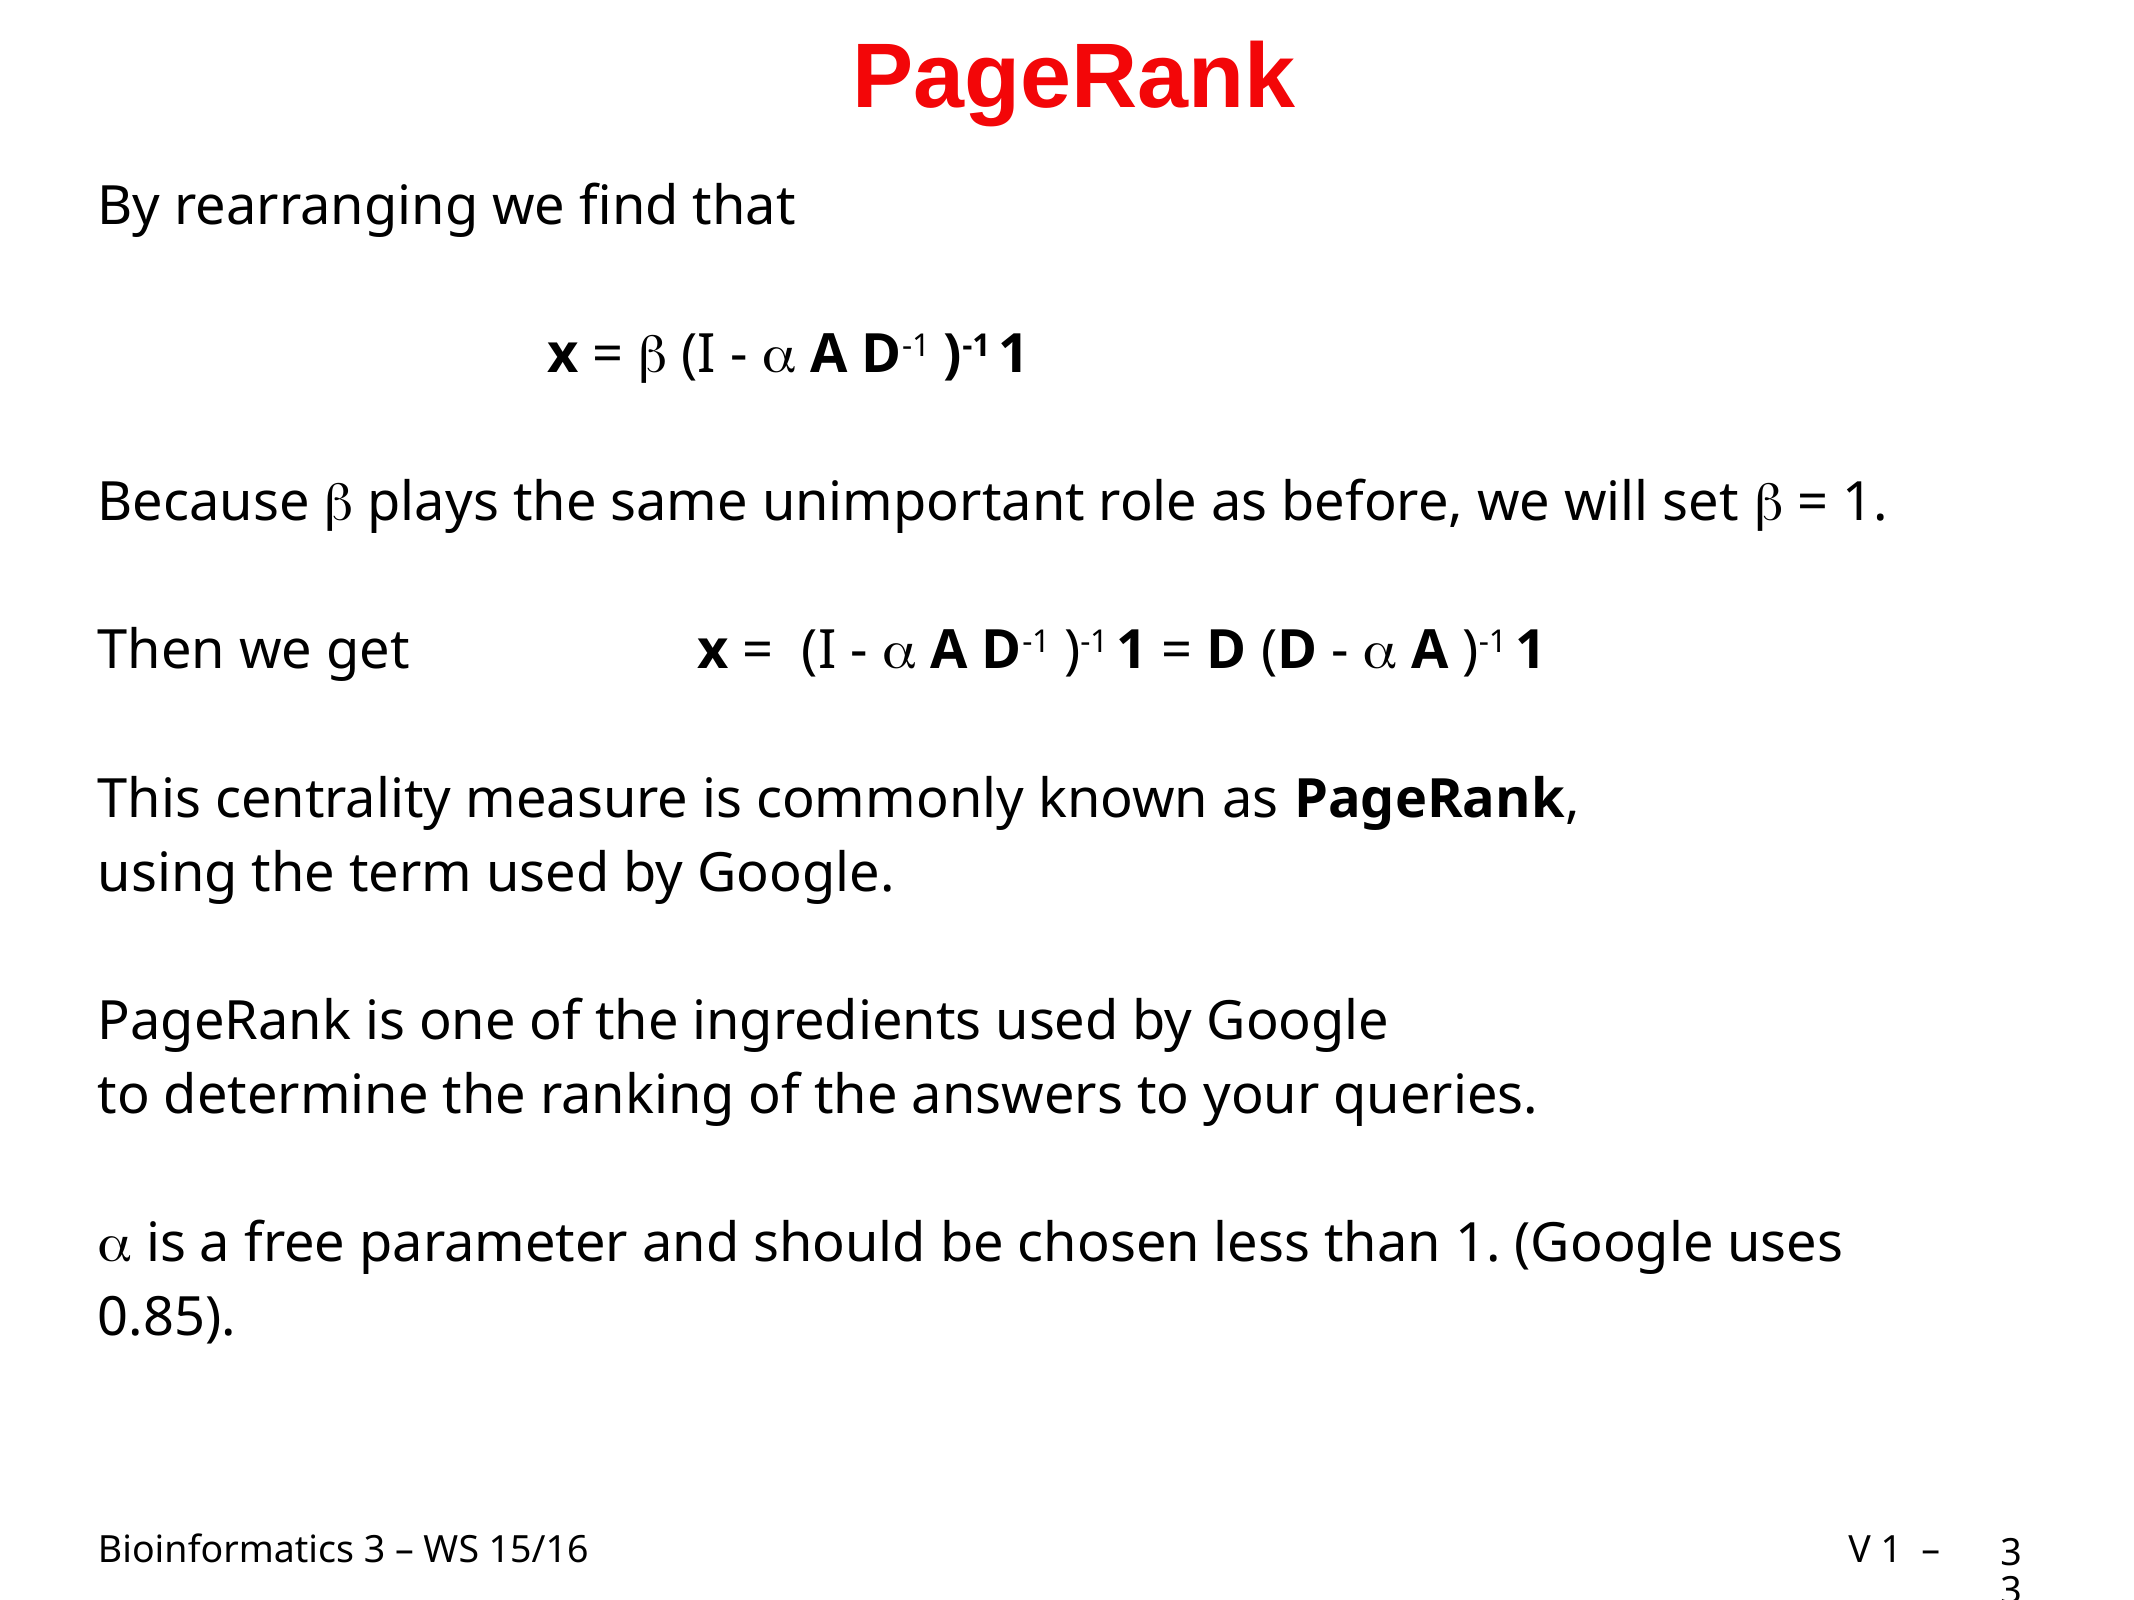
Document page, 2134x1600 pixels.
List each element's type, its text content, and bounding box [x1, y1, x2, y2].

text_box By rearranging we find that x =  (I -  A D-1 )-1 1 Because  plays the same unimportant role as before, we will set  = 1. Then we get x = (I -  A D-1 )-1 1 = D (D -  A )-1 1 This centrality measure is commonly known as PageRank, using the term used by Google. PageRank is one of the ingredients used by Google to determine the ranking of the answers to your queries.  is a free parameter and should be chosen less than 1. (Google uses 0.85). [97, 161, 1974, 1347]
title PageRank [161, 0, 1989, 145]
slide_number 33 [1984, 1520, 2026, 1566]
